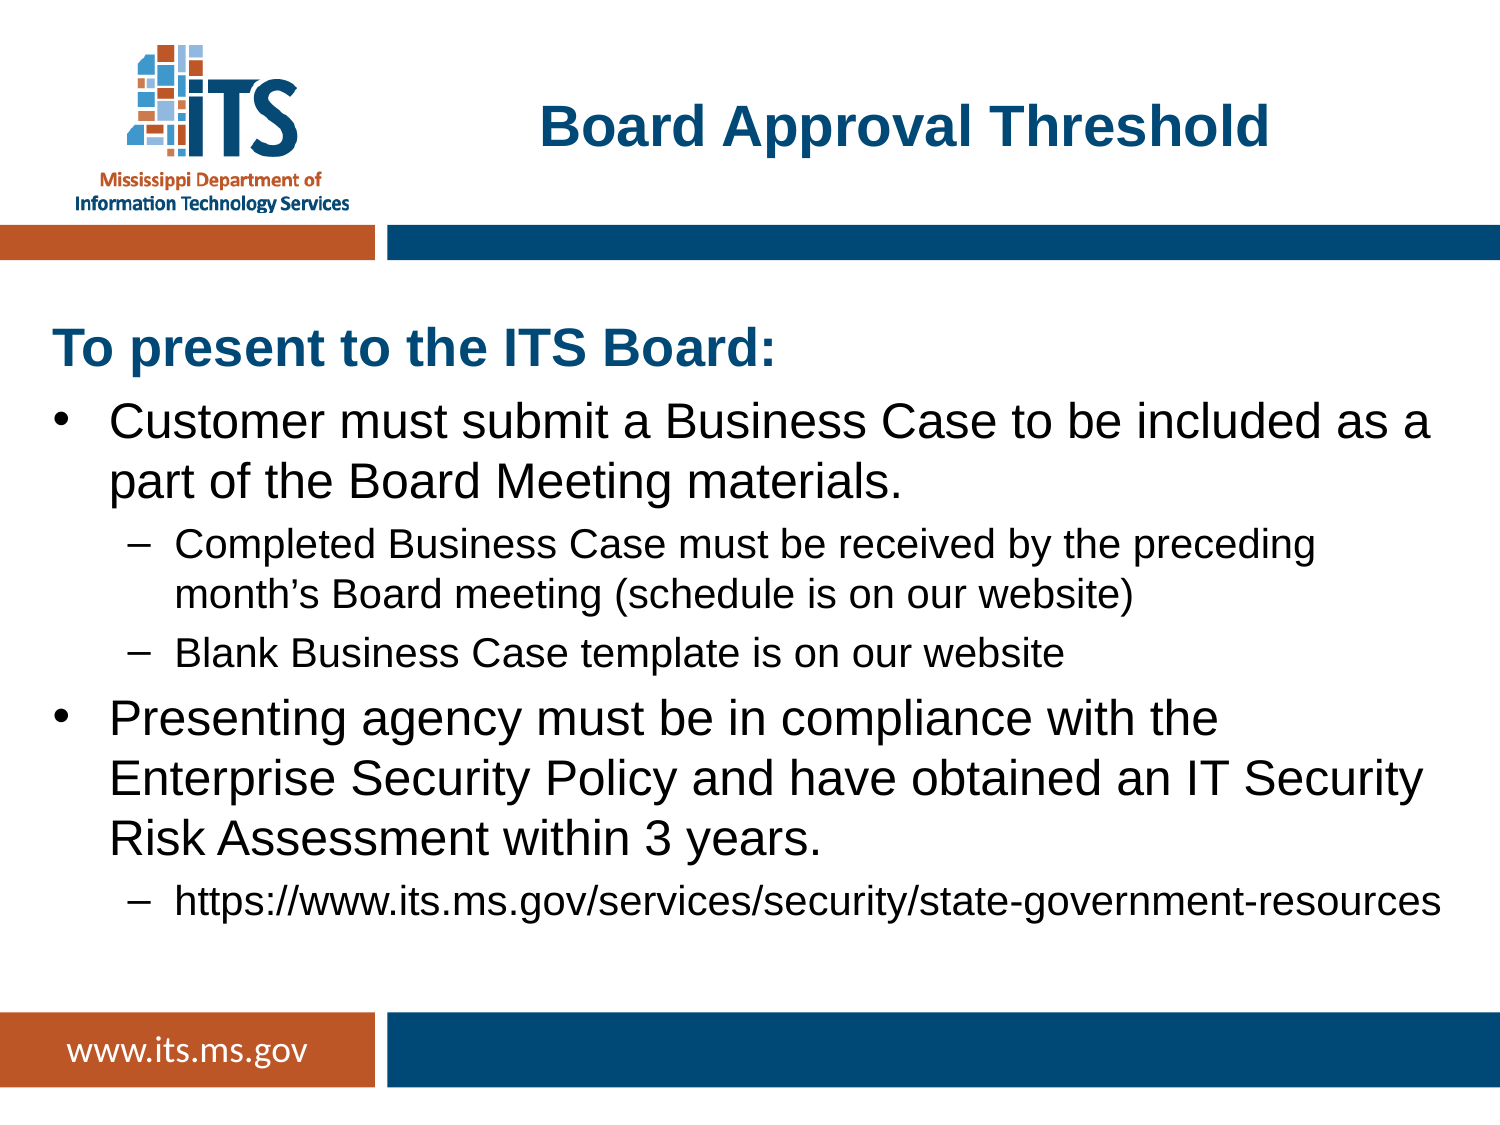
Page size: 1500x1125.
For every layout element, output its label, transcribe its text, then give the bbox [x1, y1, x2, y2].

text_box [0, 1011, 376, 1088]
text_box Board Approval Threshold [387, 39, 1424, 207]
text_box [0, 224, 375, 261]
picture [76, 45, 349, 213]
text_box [386, 1011, 1500, 1088]
text_box www.its.ms.gov [37, 1017, 338, 1078]
text_box [387, 224, 1500, 261]
text_box To present to the ITS Board: Customer must submit a Business Case to be included as a part of the Board Meeting materials. Completed Business Case must be received by the preceding month’s Board meeting (schedule is on our website) Blank Business Case template is on our website Presenting agency must be in compliance with the Enterprise Security Policy and have obtained an IT Security Risk Assessment within 3 years. https://www.its.ms.gov/services/security/state-government-resources [37, 312, 1460, 993]
